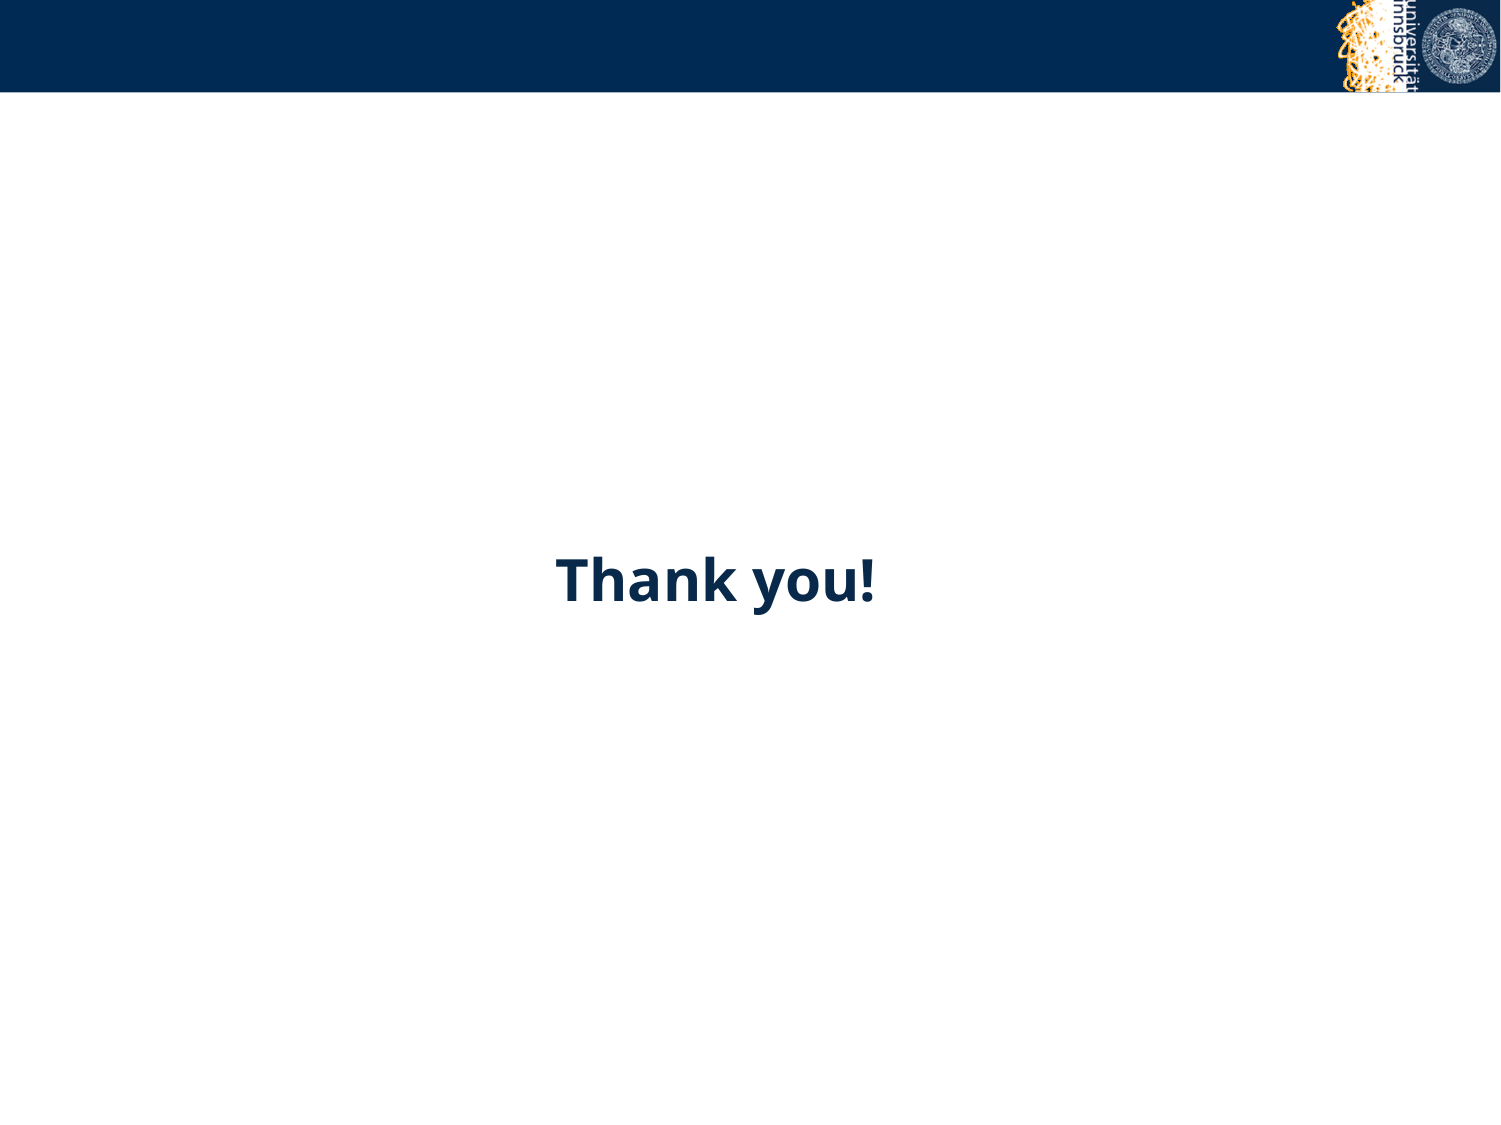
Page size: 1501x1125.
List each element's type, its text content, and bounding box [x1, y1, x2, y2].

text_box [0, 0, 1501, 87]
picture [1334, 87, 1501, 92]
text_box Thank you! [540, 535, 892, 621]
